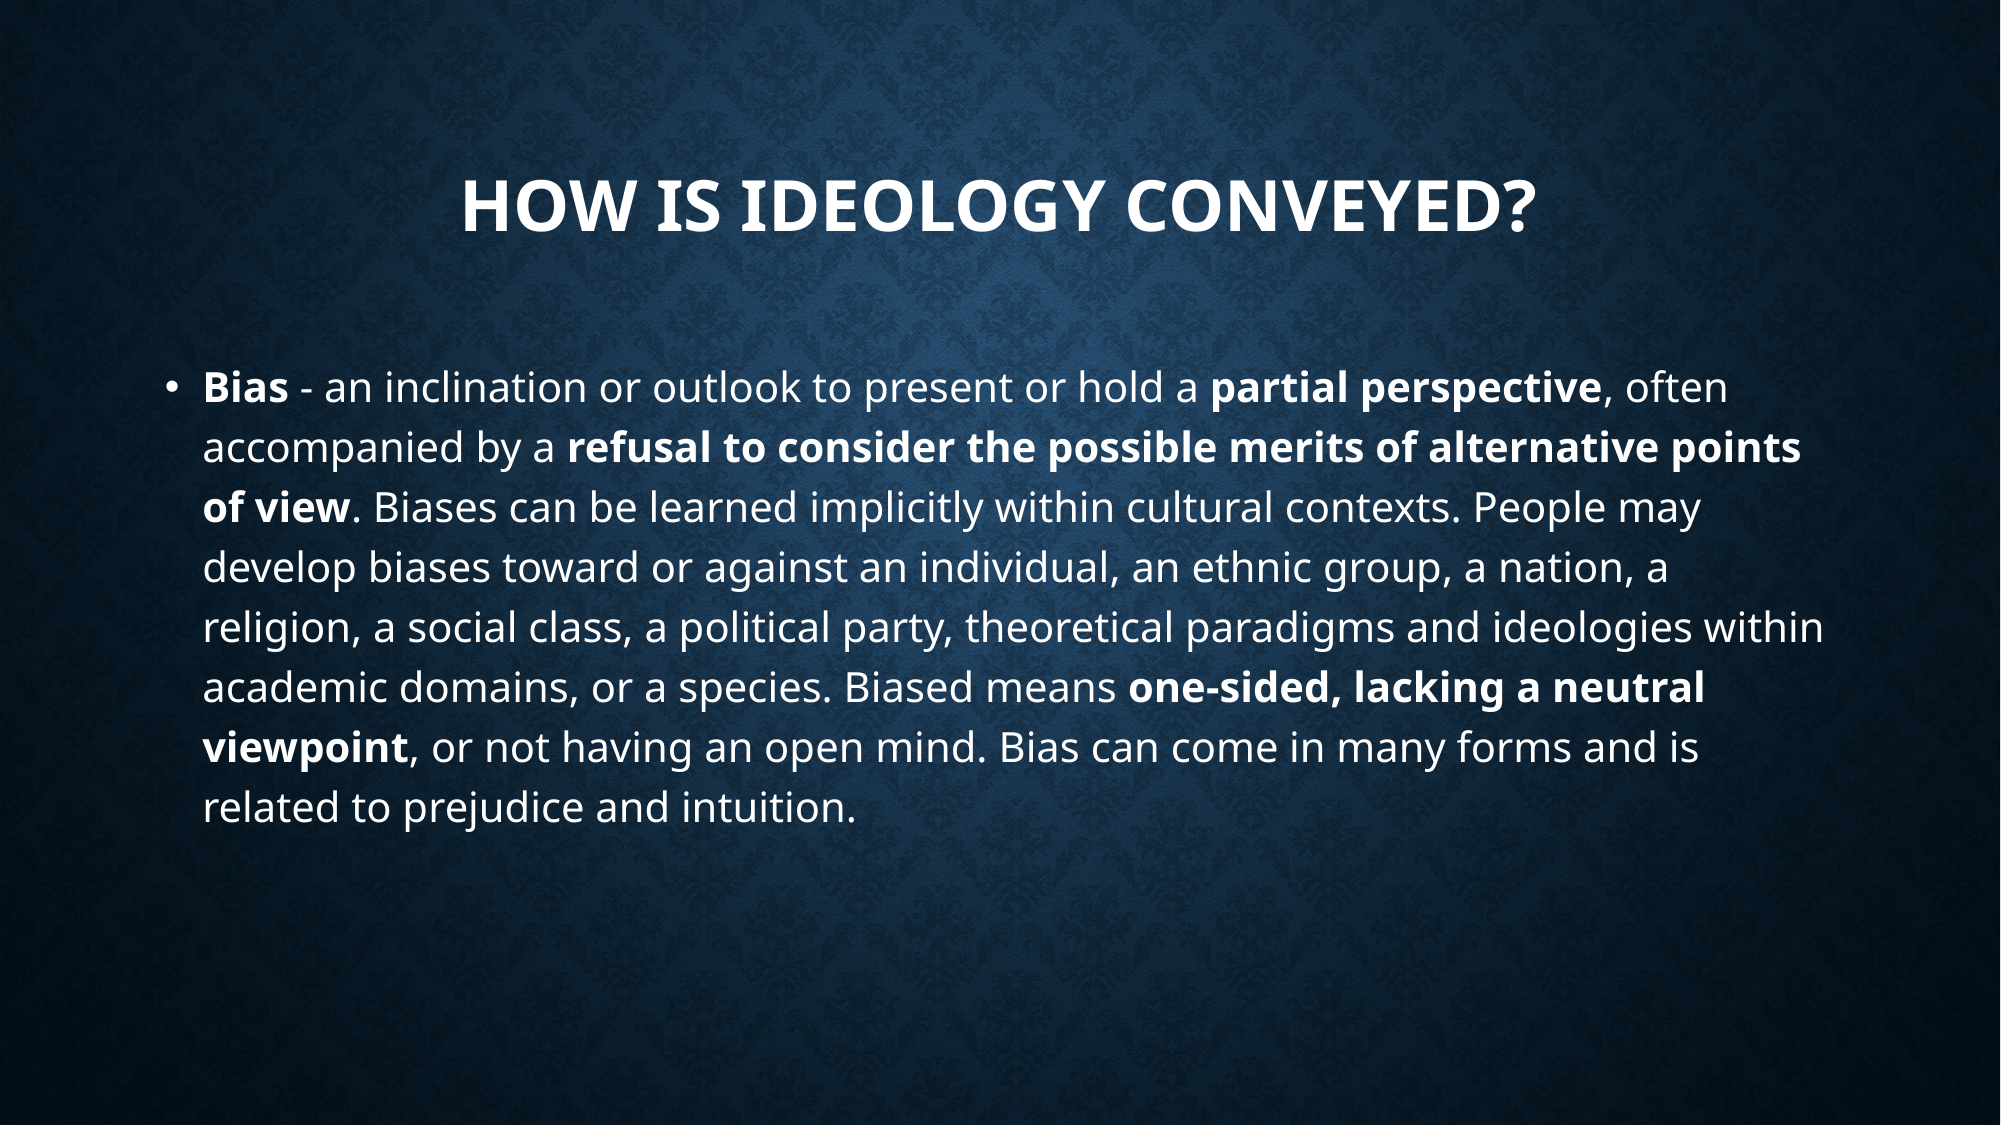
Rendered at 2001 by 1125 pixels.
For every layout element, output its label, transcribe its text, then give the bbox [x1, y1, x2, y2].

list Bias - an inclination or outlook to present or hold a partial perspective, often accompanied by a refusal to consider the possible merits of alternative points of view. Biases can be learned implicitly within cultural contexts. People may develop biases toward or against an individual, an ethnic group, a nation, a religion, a social class, a political party, theoretical paradigms and ideologies within academic domains, or a species. Biased means one-sided, lacking a neutral viewpoint, or not having an open mind. Bias can come in many forms and is related to prejudice and intuition. [149, 343, 1849, 950]
title How is ideology conveyed? [149, 99, 1849, 318]
